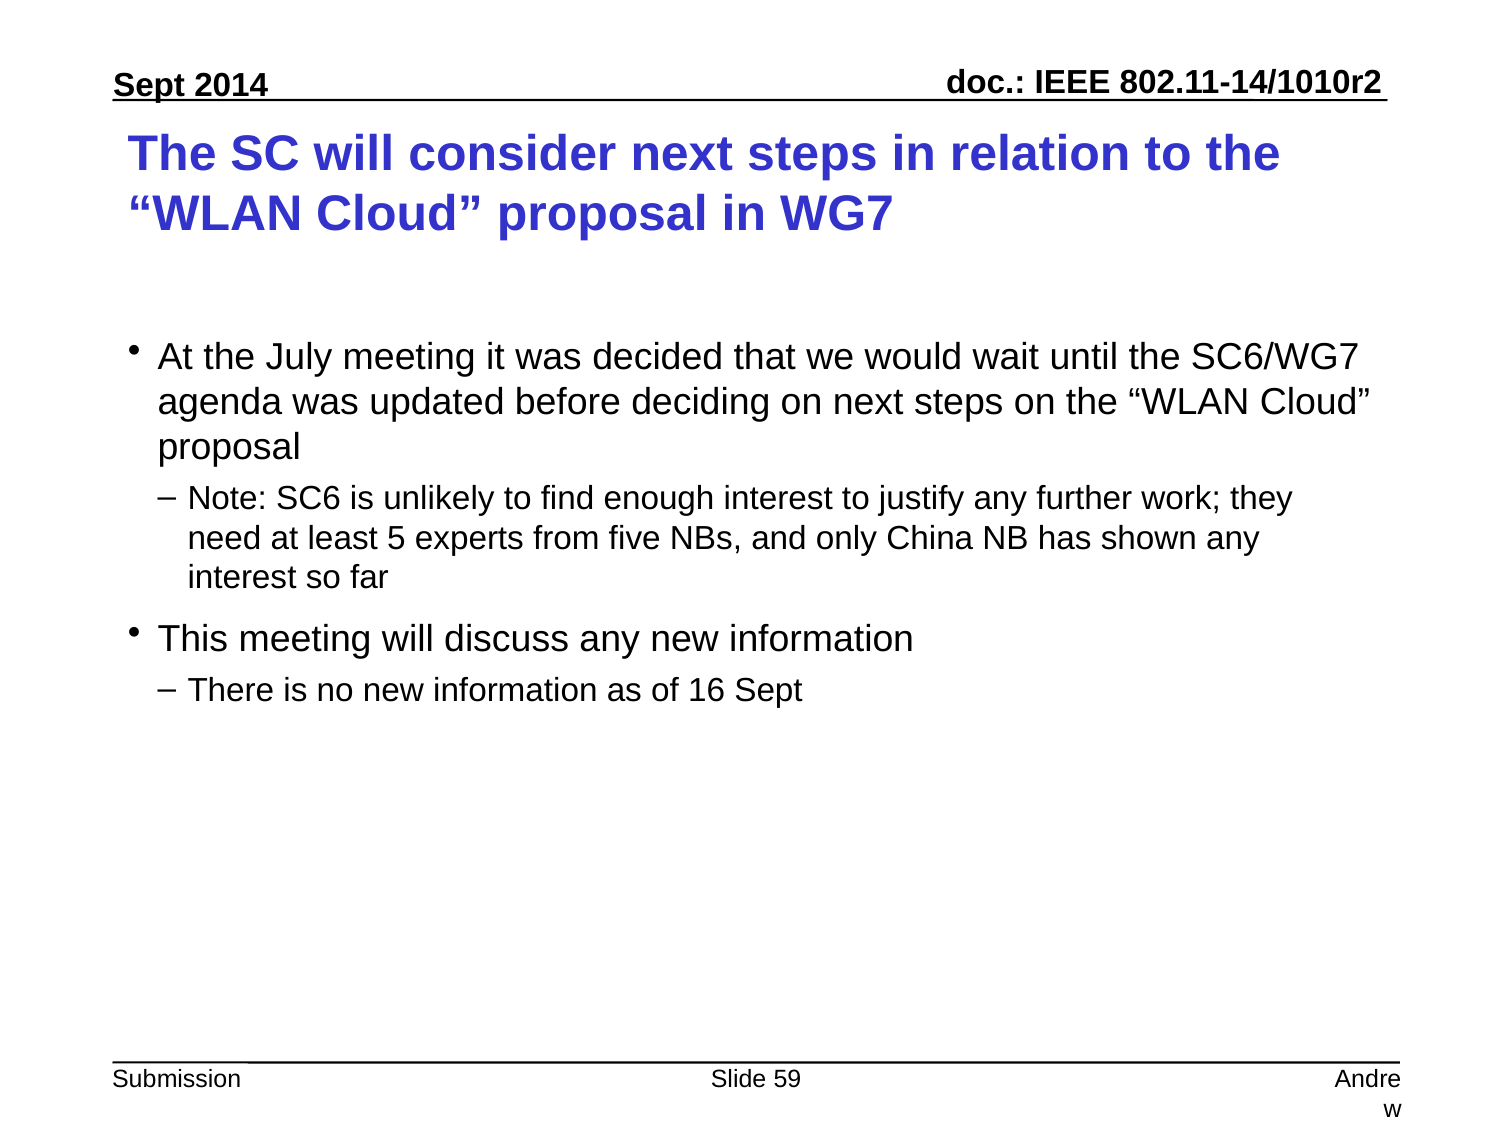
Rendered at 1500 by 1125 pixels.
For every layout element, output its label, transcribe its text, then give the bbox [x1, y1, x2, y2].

slide_number Slide 59 [709, 1061, 803, 1093]
title The SC will consider next steps in relation to the “WLAN Cloud” proposal in WG7 [112, 112, 1388, 288]
list At the July meeting it was decided that we would wait until the SC6/WG7 agenda was updated before deciding on next steps on the “WLAN Cloud” proposal Note: SC6 is unlikely to find enough interest to justify any further work; they need at least 5 experts from five NBs, and only China NB has shown any interest so far This meeting will discuss any new information There is no new information as of 16 Sept [112, 324, 1388, 1000]
footer Andrew Myles, Cisco [1320, 1061, 1402, 1093]
